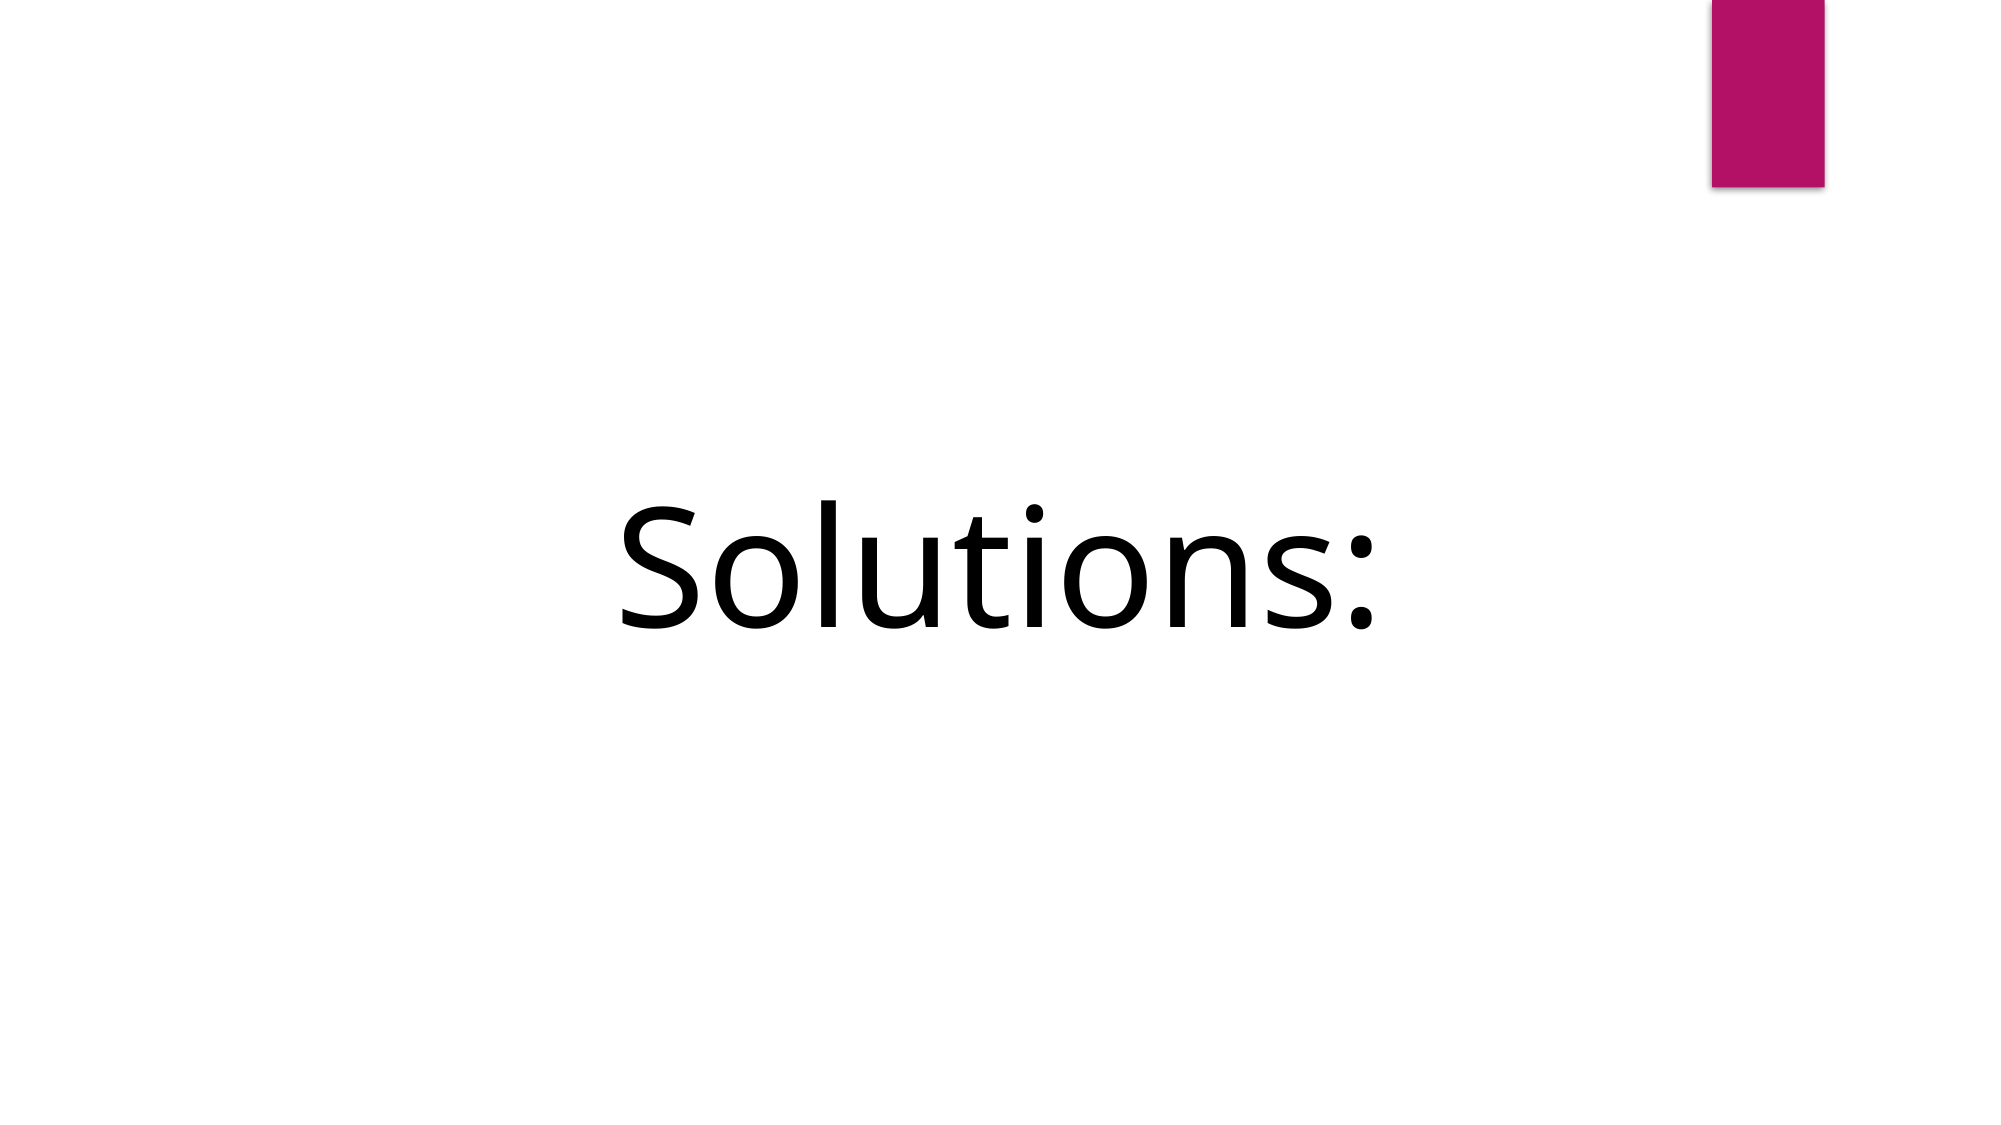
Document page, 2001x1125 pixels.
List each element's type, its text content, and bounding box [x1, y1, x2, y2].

text_box Solutions: [0, 453, 2000, 669]
